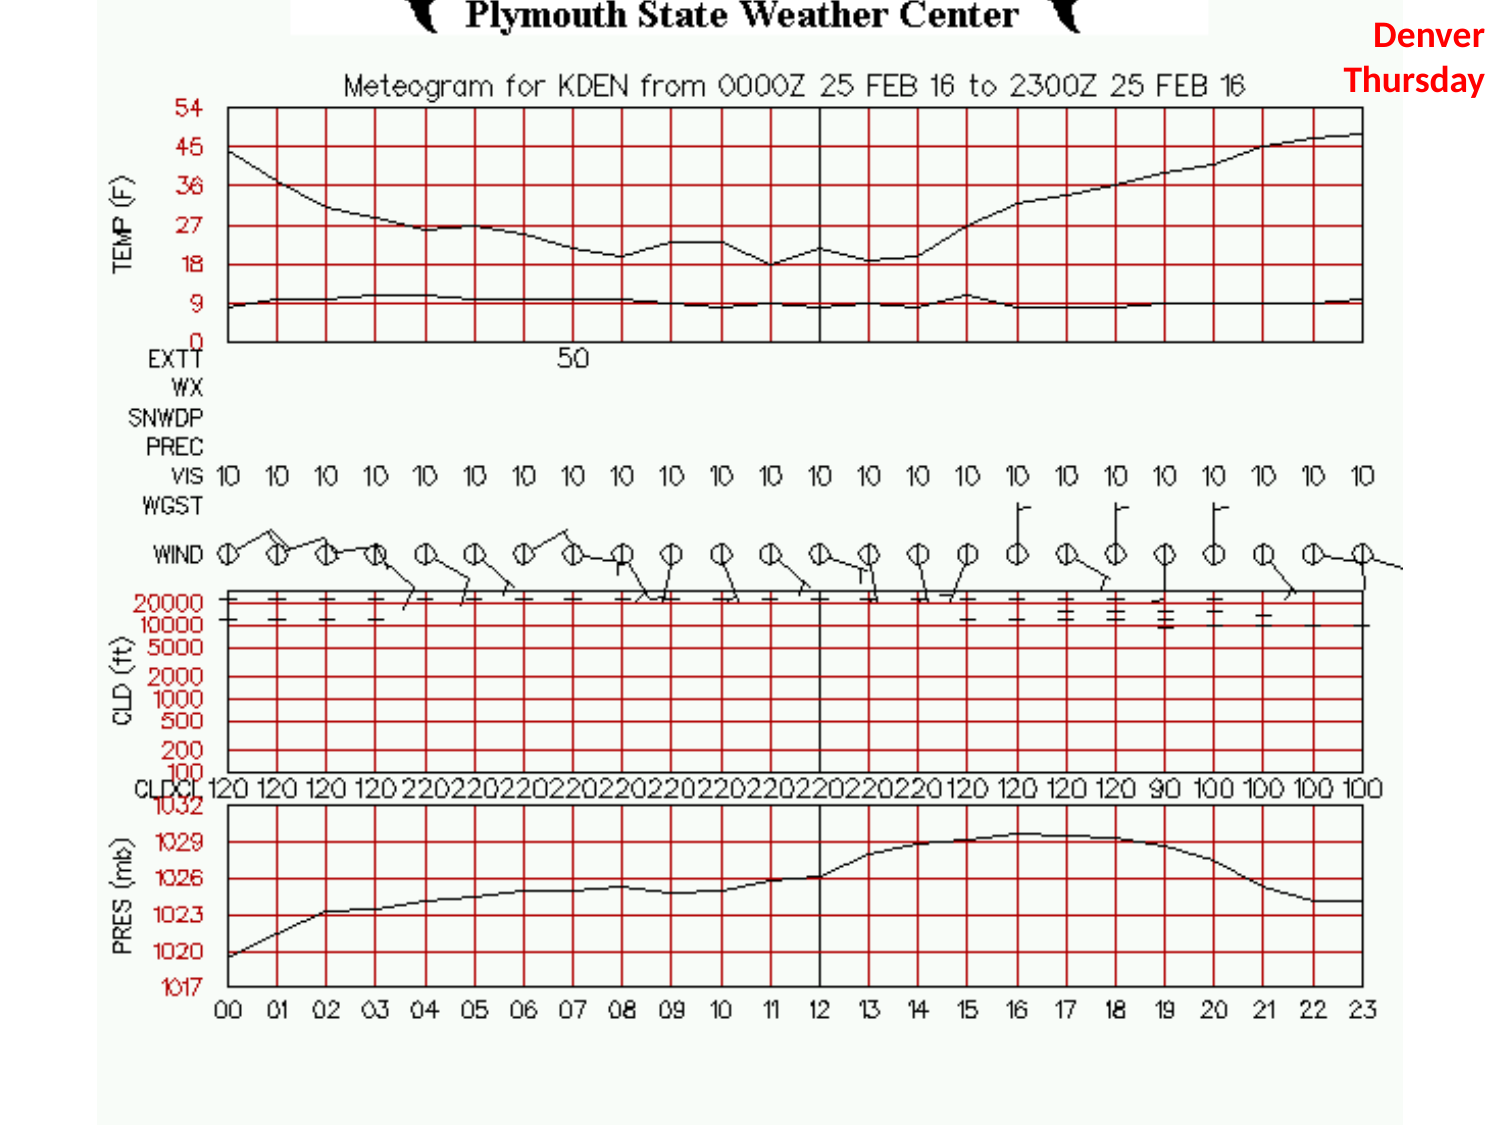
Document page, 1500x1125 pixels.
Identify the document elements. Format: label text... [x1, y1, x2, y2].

text_box Denver Thursday [1405, 2, 1500, 108]
picture [97, 0, 1403, 1125]
